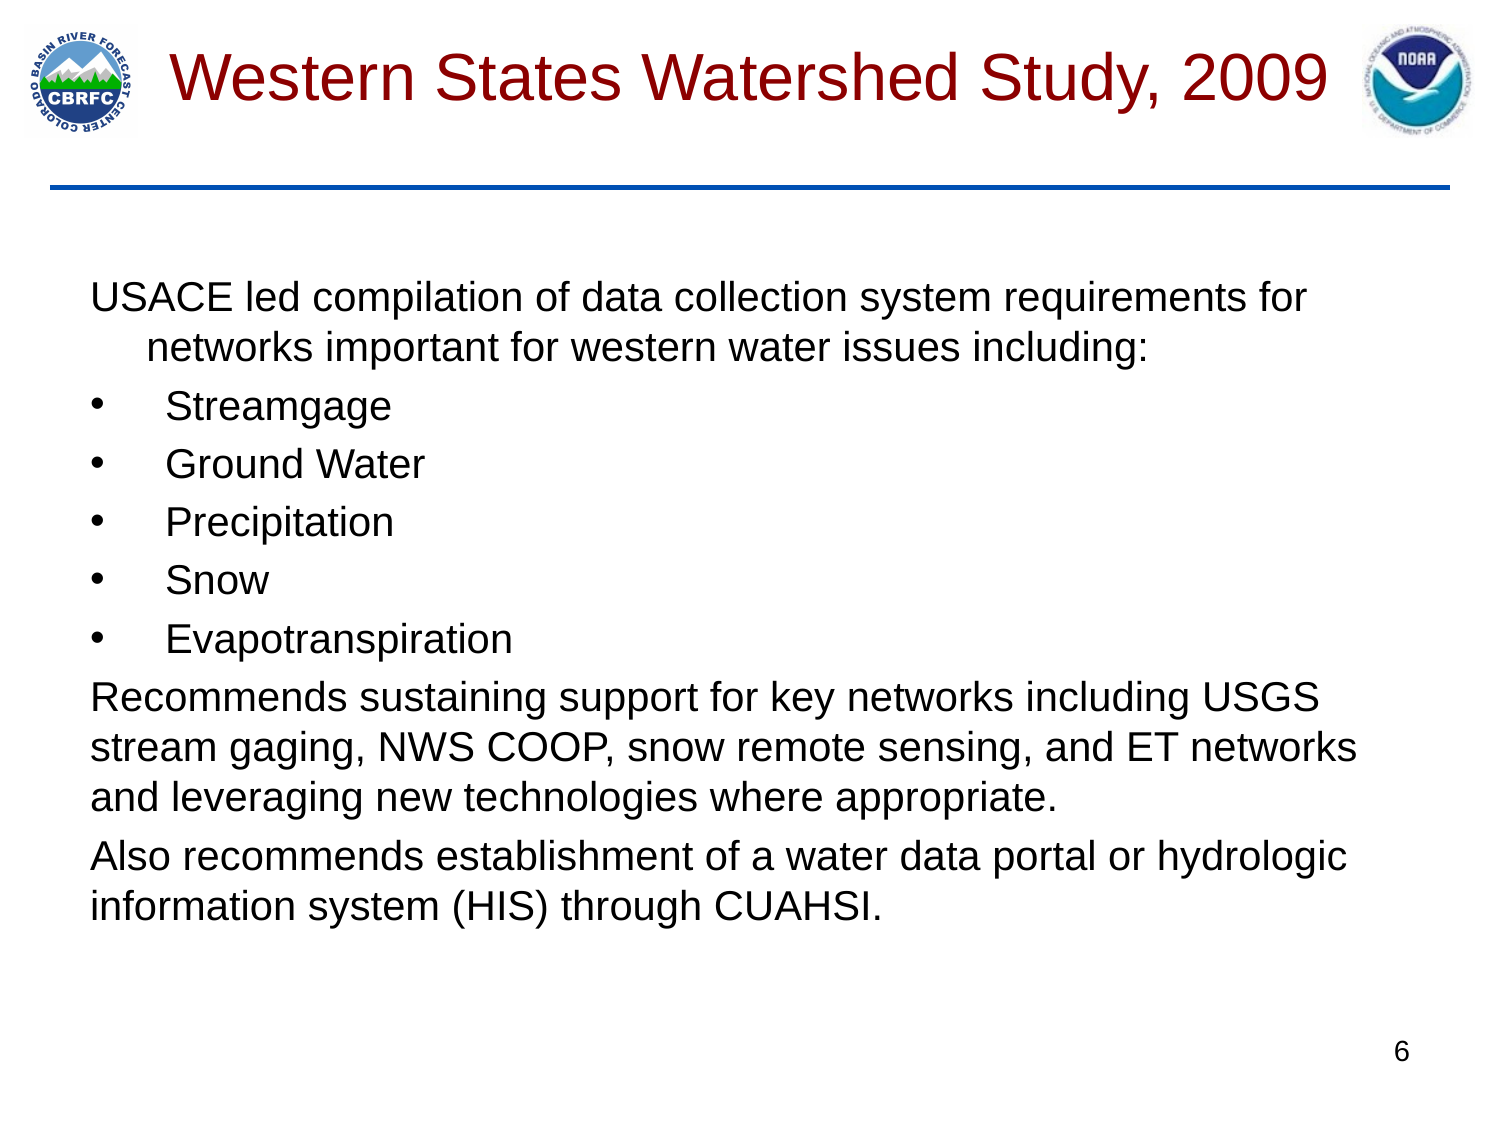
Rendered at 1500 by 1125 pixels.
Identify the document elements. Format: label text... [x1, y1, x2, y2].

picture [24, 24, 74, 138]
title Western States Watershed Study, 2009 [74, 2, 1426, 146]
slide_number 6 [1074, 1024, 1426, 1103]
list USACE led compilation of data collection system requirements for networks important for western water issues including: Streamgage Ground Water Precipitation Snow Evapotranspiration Recommends sustaining support for key networks including USGS stream gaging, NWS COOP, snow remote sensing, and ET networks and leveraging new technologies where appropriate. Also recommends establishment of a water data portal or hydrologic information system (HIS) through CUAHSI. [74, 262, 1426, 1006]
picture [1426, 24, 1475, 139]
